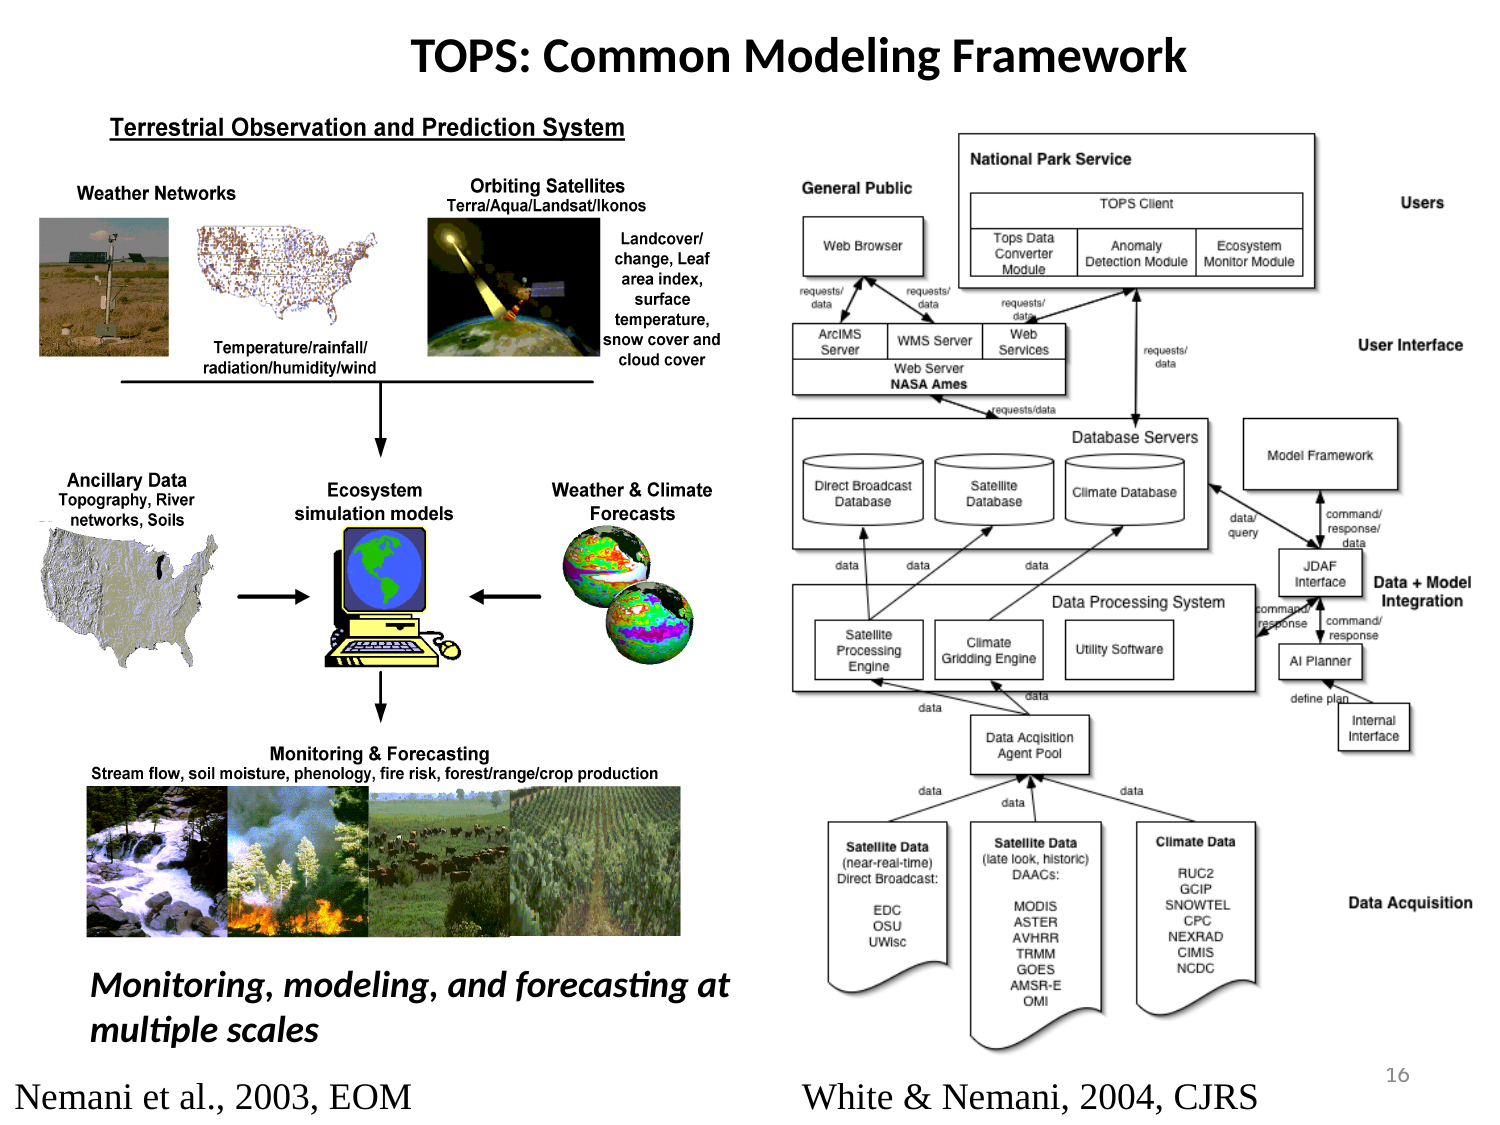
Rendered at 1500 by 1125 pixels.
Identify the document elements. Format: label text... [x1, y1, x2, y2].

text_box Nemani et al., 2003, EOM [0, 1064, 428, 1125]
text_box White & Nemani, 2004, CJRS [787, 1076, 1275, 1125]
picture [783, 124, 1500, 1068]
picture [27, 112, 738, 938]
slide_number 16 [1275, 1076, 1425, 1103]
text_box TOPS: Common Modeling Framework [395, 14, 1203, 90]
text_box Monitoring, modeling, and forecasting at multiple scales [74, 952, 778, 1058]
